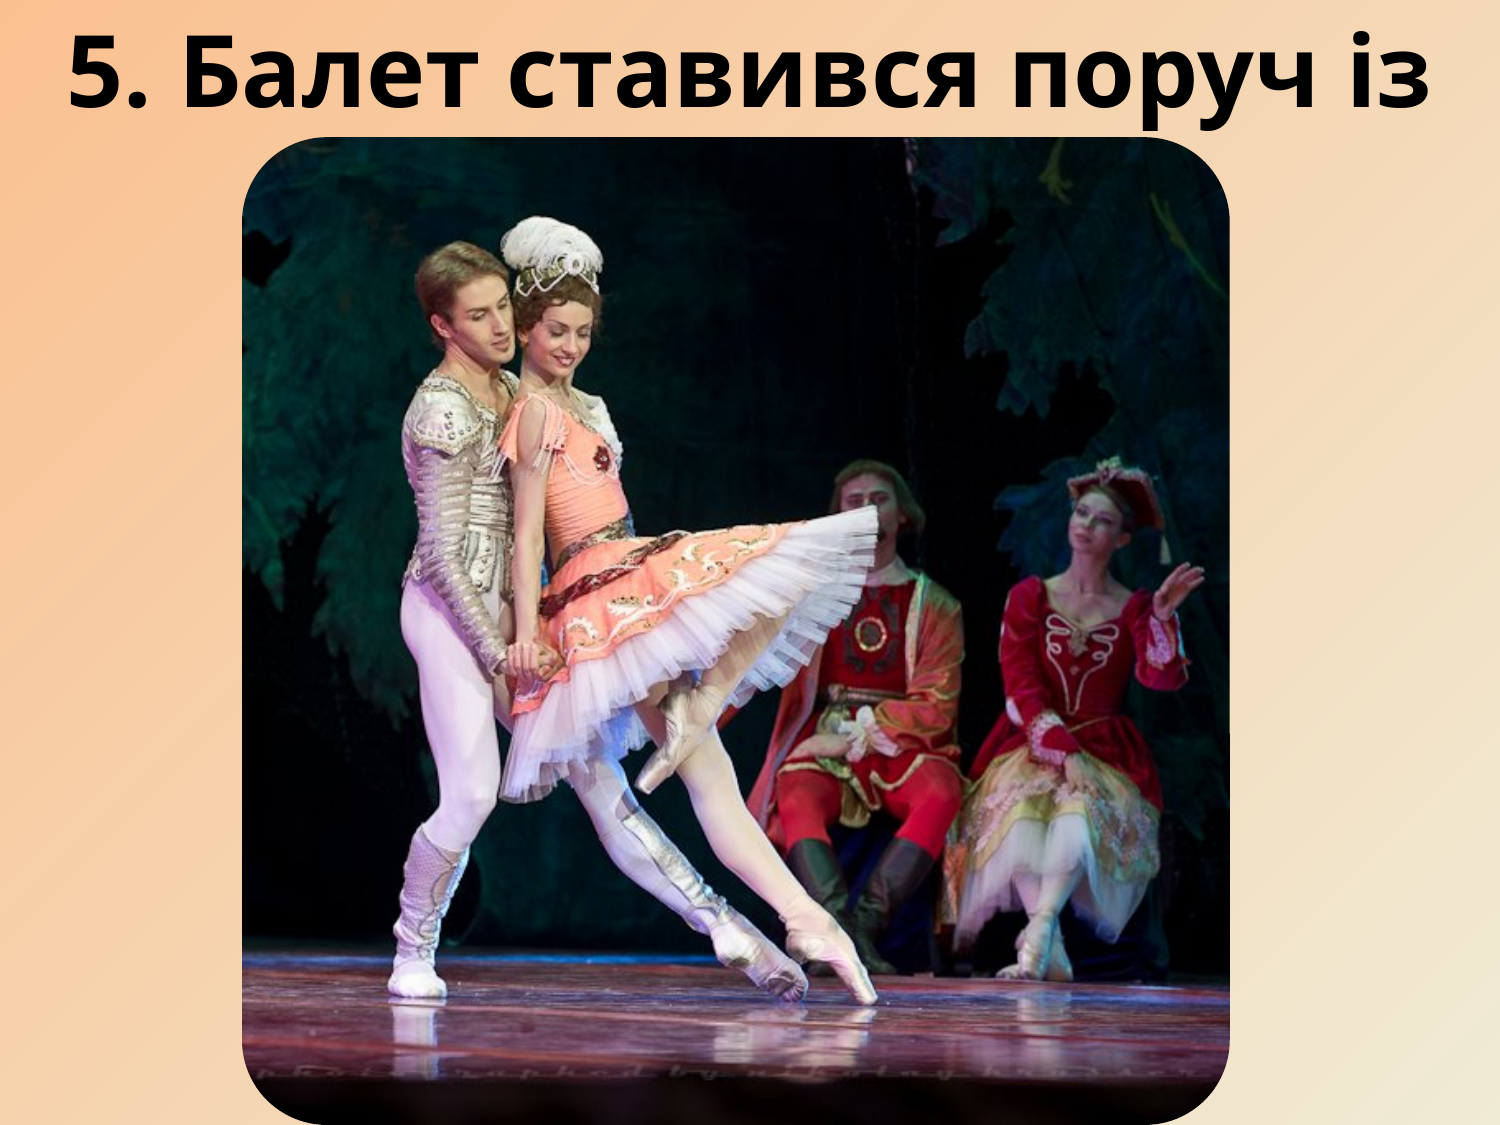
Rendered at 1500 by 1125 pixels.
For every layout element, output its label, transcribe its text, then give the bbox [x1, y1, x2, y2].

text_box 5. Балет ставився поруч із оперою. [0, 0, 1500, 255]
picture [241, 136, 1230, 1125]
